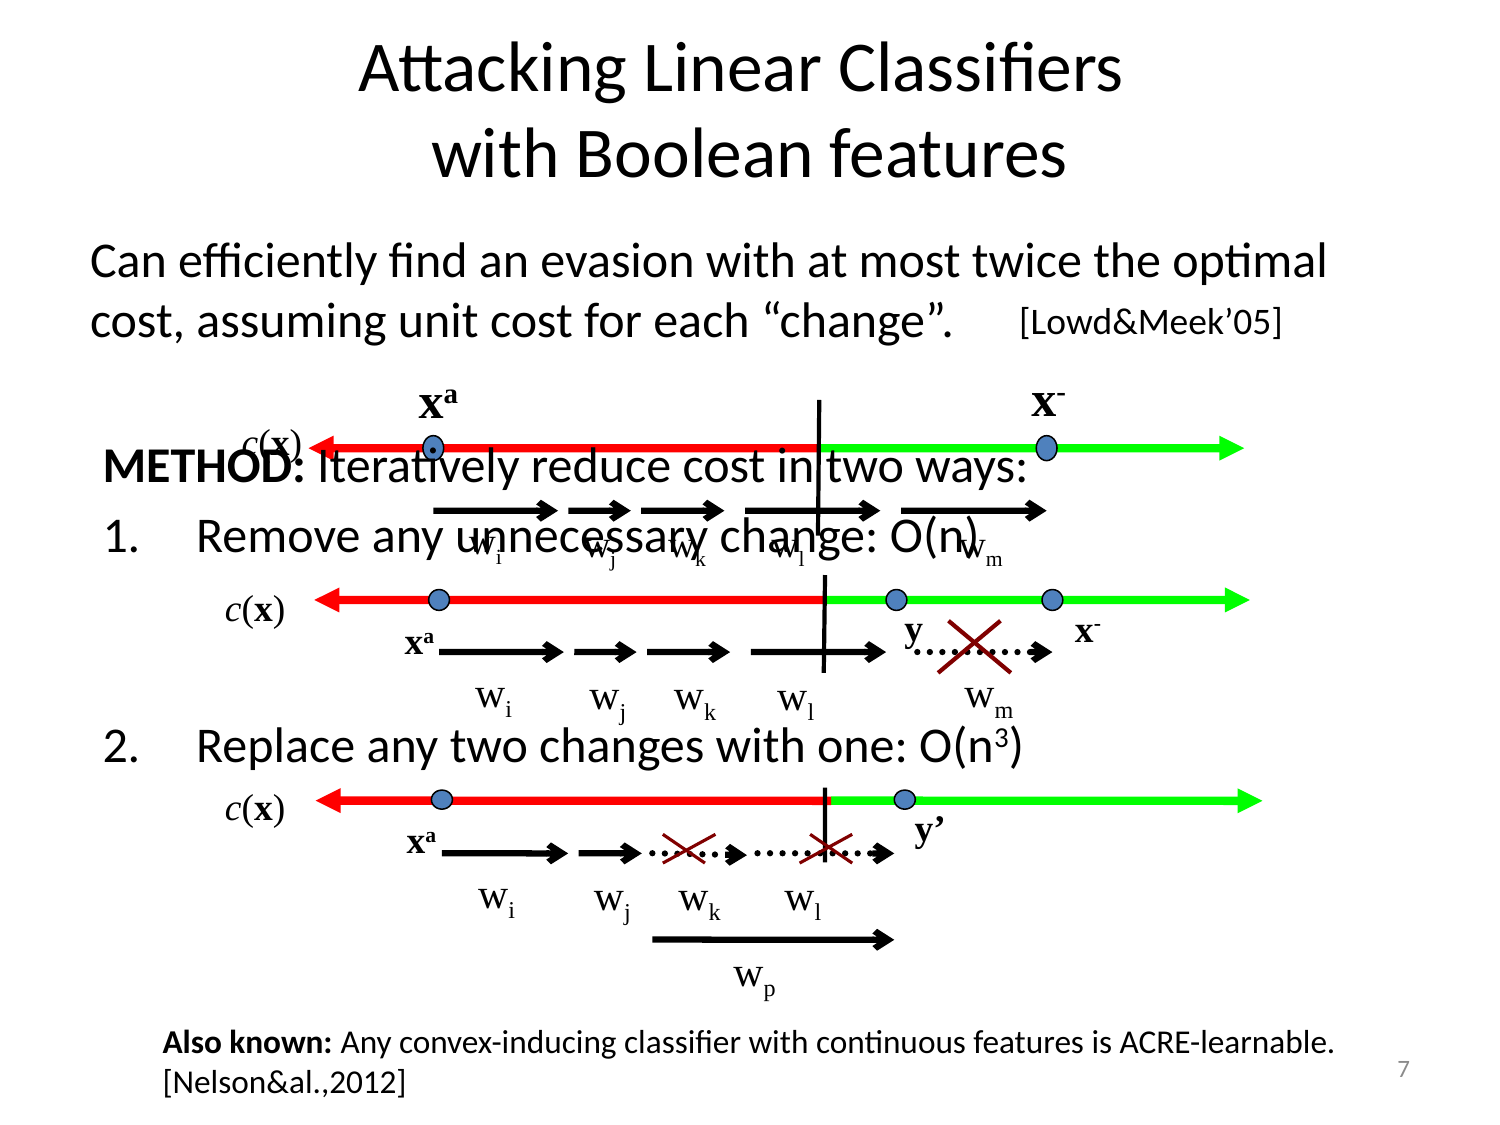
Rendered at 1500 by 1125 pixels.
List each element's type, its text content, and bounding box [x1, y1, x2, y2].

text_box METHOD: Iteratively reduce cost in two ways: Remove any unnecessary change: O(n) Replace any two changes with one: O(n3) [87, 424, 1438, 1125]
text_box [224, 359, 1245, 573]
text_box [199, 775, 1263, 1003]
list Can efficiently find an evasion with at most twice the optimal cost, assuming unit cost for each “change”. [75, 220, 1425, 963]
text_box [199, 574, 1251, 727]
text_box Also known: Any convex-inducing classifier with continuous features is ACRE-learnable. [Nelson&al.,2012] [147, 1012, 1353, 1107]
title Attacking Linear Classifiers with Boolean features [75, 12, 1425, 200]
text_box [Lowd&Meek’05] [1004, 289, 1299, 350]
